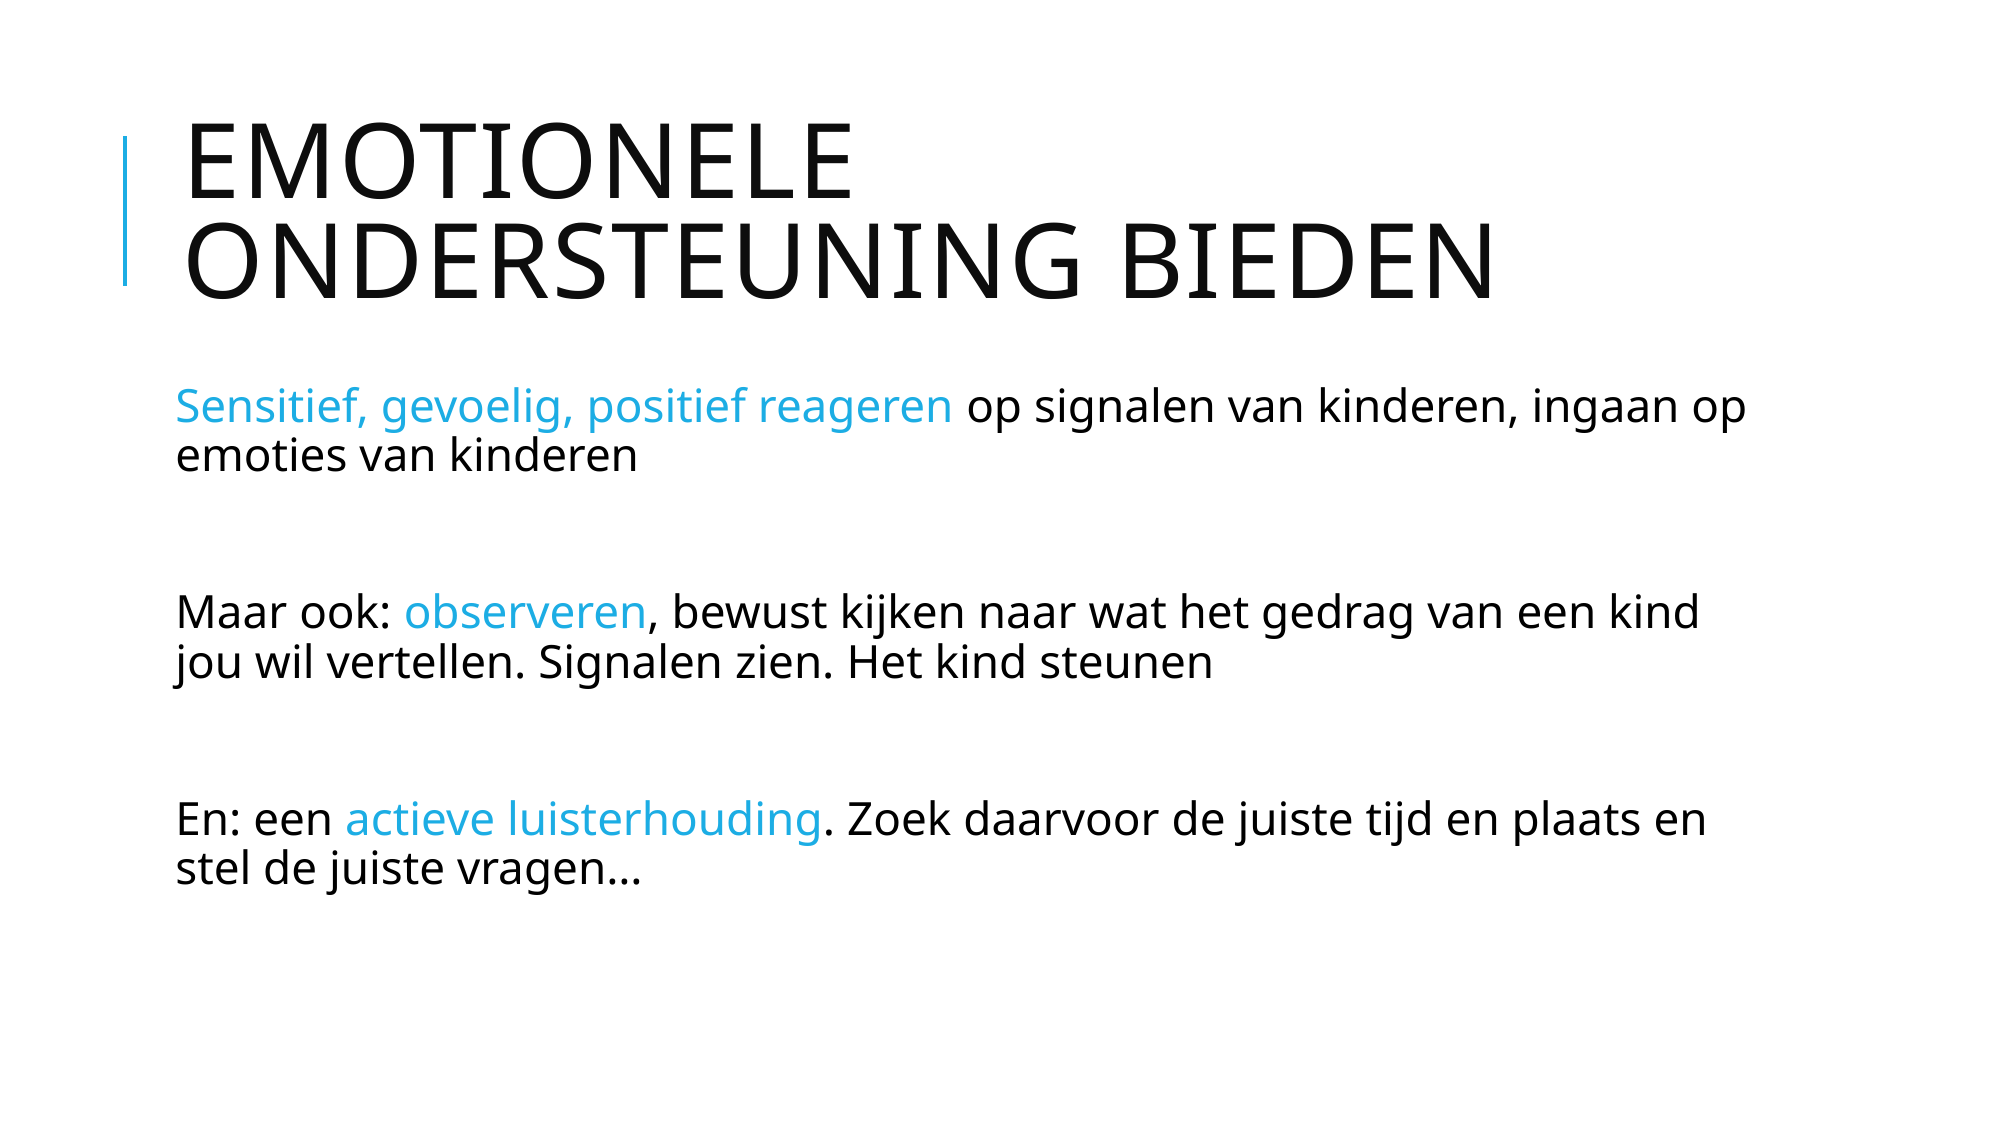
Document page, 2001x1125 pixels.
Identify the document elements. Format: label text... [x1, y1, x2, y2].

title Emotionele ondersteuning bieden [168, 96, 1763, 342]
list Sensitief, gevoelig, positief reageren op signalen van kinderen, ingaan op emoties van kinderen Maar ook: observeren, bewust kijken naar wat het gedrag van een kind jou wil vertellen. Signalen zien. Het kind steunen En: een actieve luisterhouding. Zoek daarvoor de juiste tijd en plaats en stel de juiste vragen… [168, 375, 1763, 1035]
